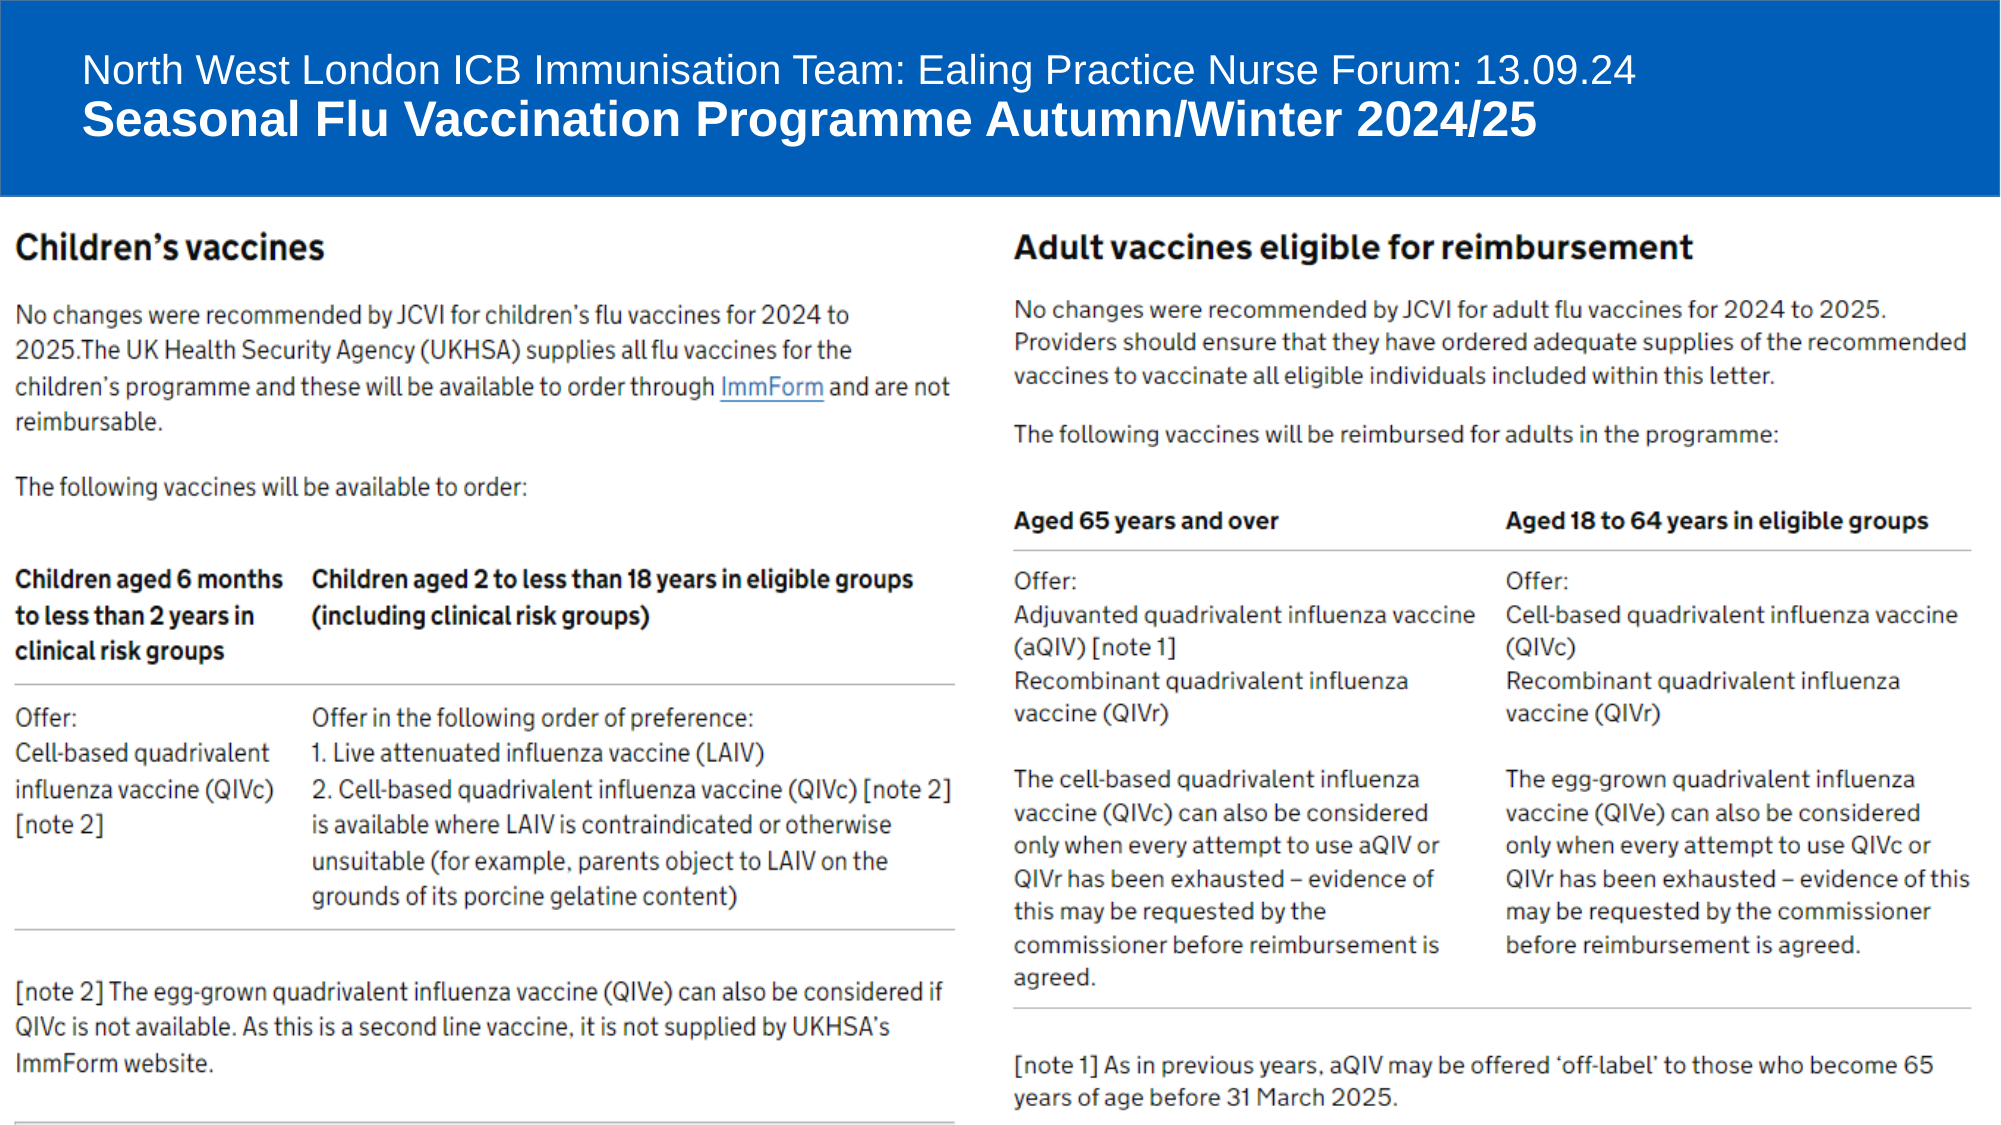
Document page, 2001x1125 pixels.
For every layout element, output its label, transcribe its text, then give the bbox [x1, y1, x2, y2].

title North West London ICB Immunisation Team: Ealing Practice Nurse Forum: 13.09.24 Seasonal Flu Vaccination Programme Autumn/Winter 2024/25 [66, 53, 1934, 143]
picture [0, 208, 2000, 1125]
